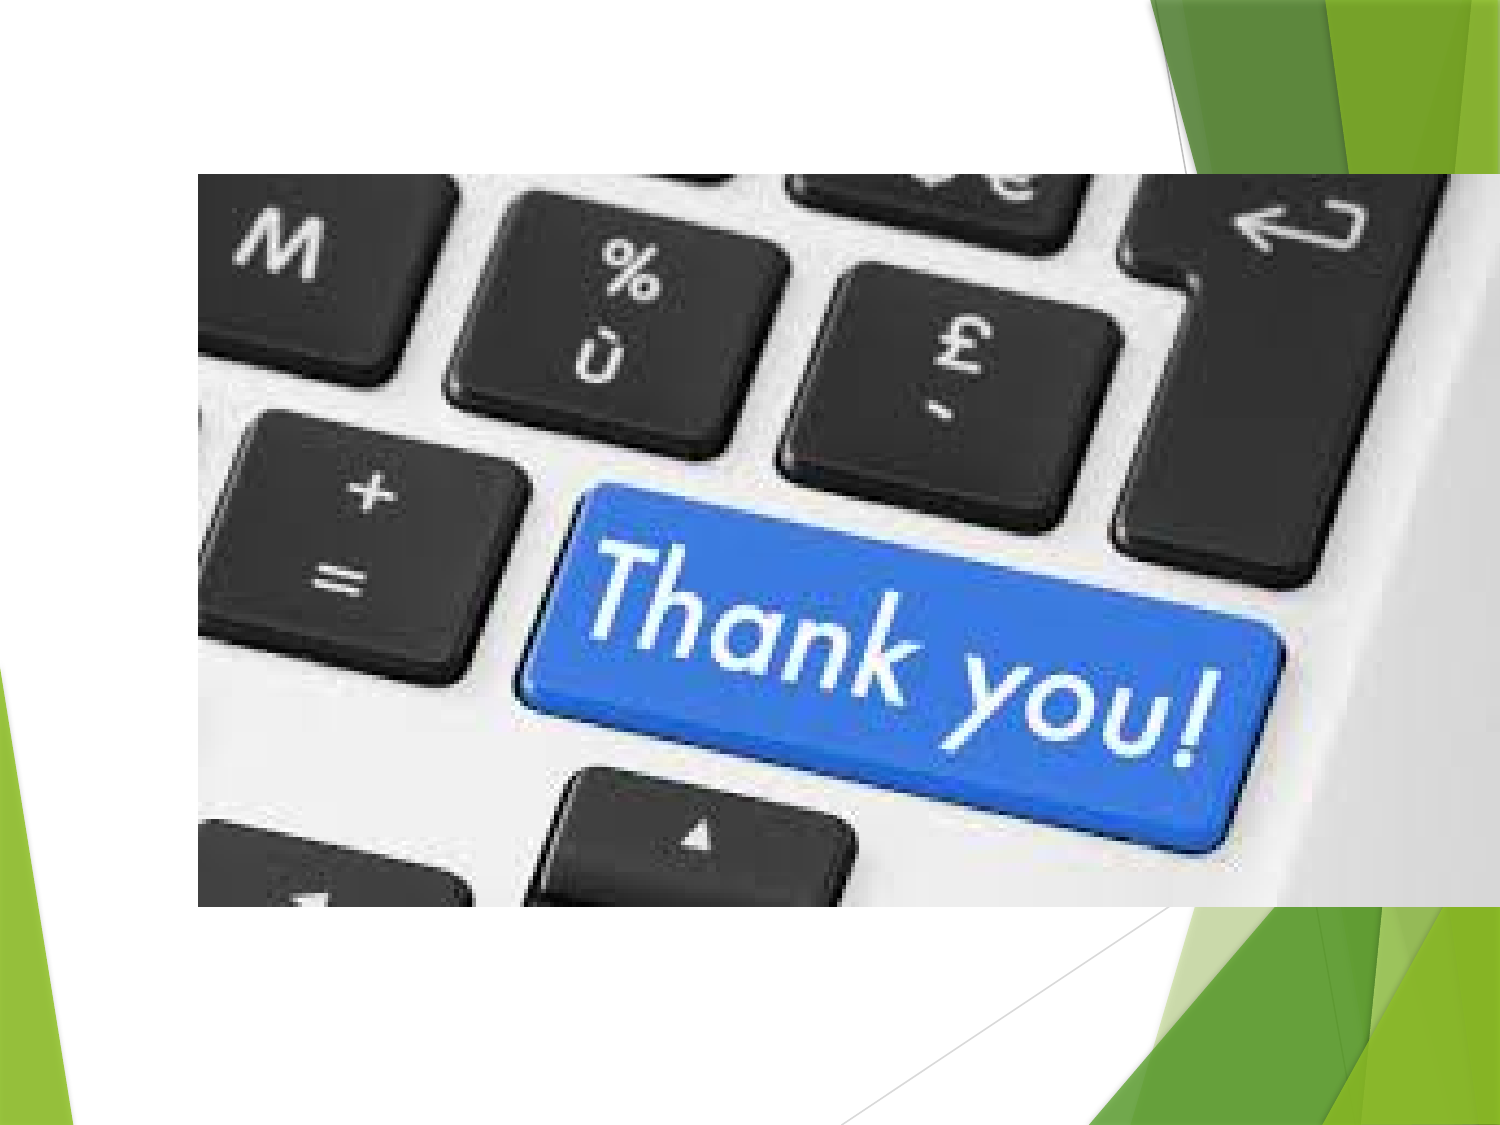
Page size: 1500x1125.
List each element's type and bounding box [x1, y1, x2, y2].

picture [197, 174, 1500, 907]
